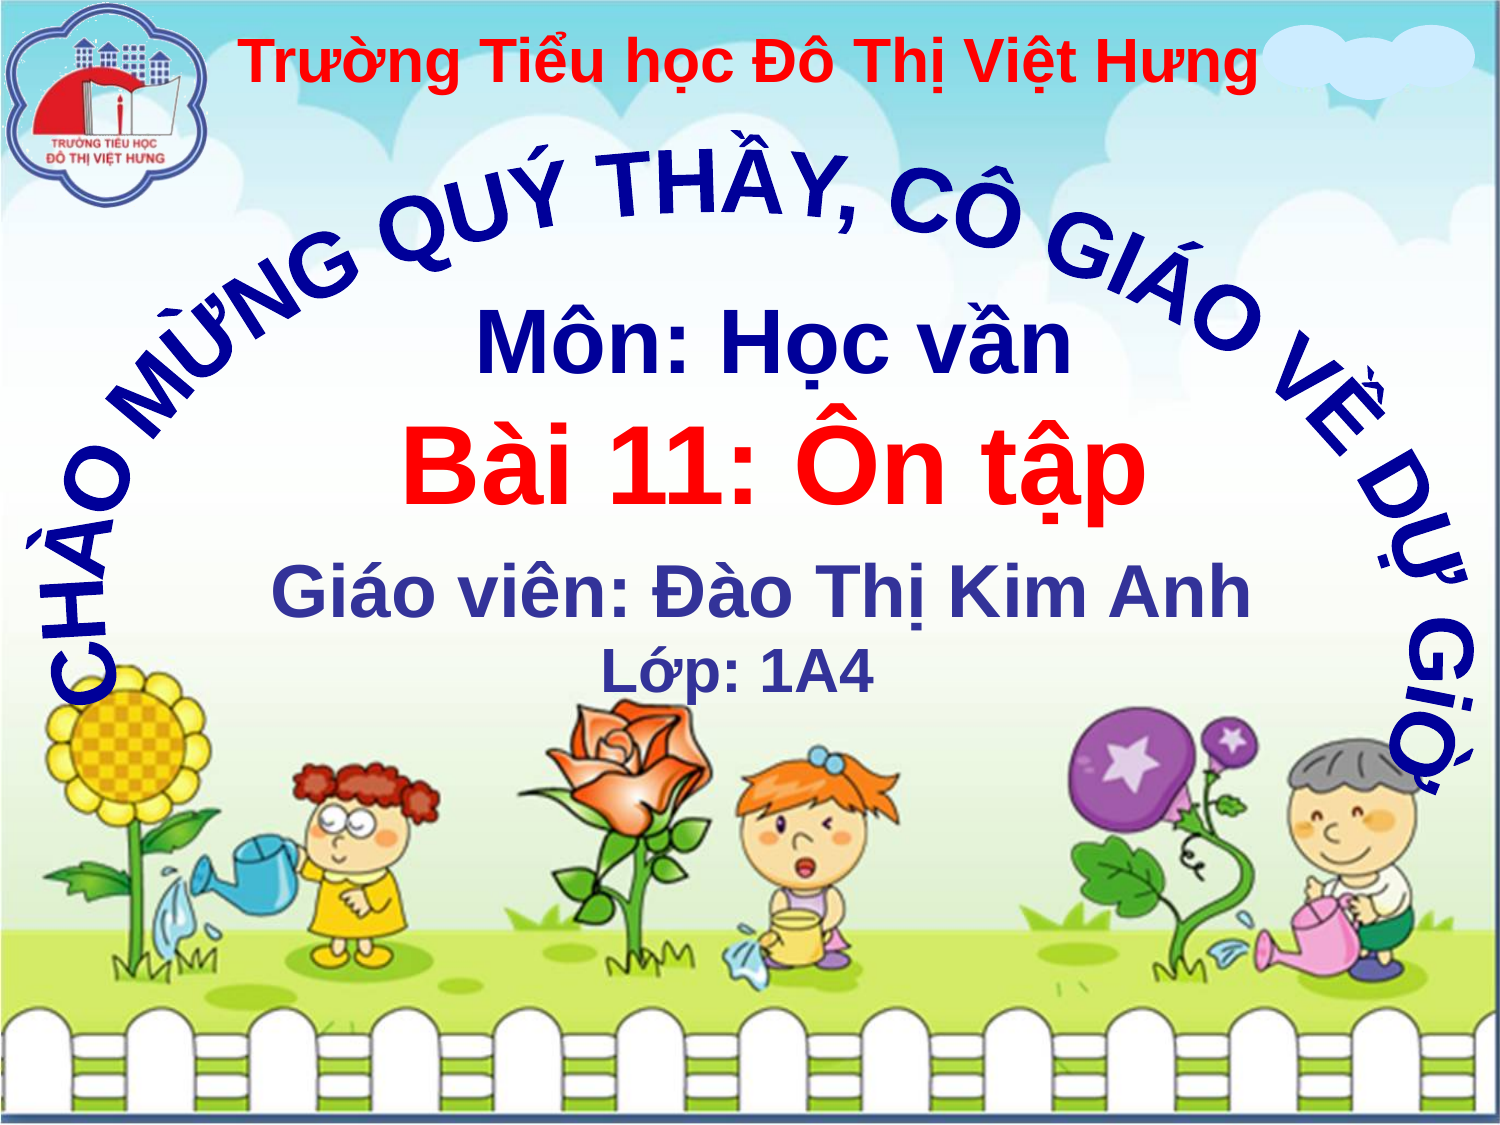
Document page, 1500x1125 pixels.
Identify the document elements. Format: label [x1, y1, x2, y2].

text_box [0, 0, 1500, 1057]
picture [0, 1057, 1500, 1125]
